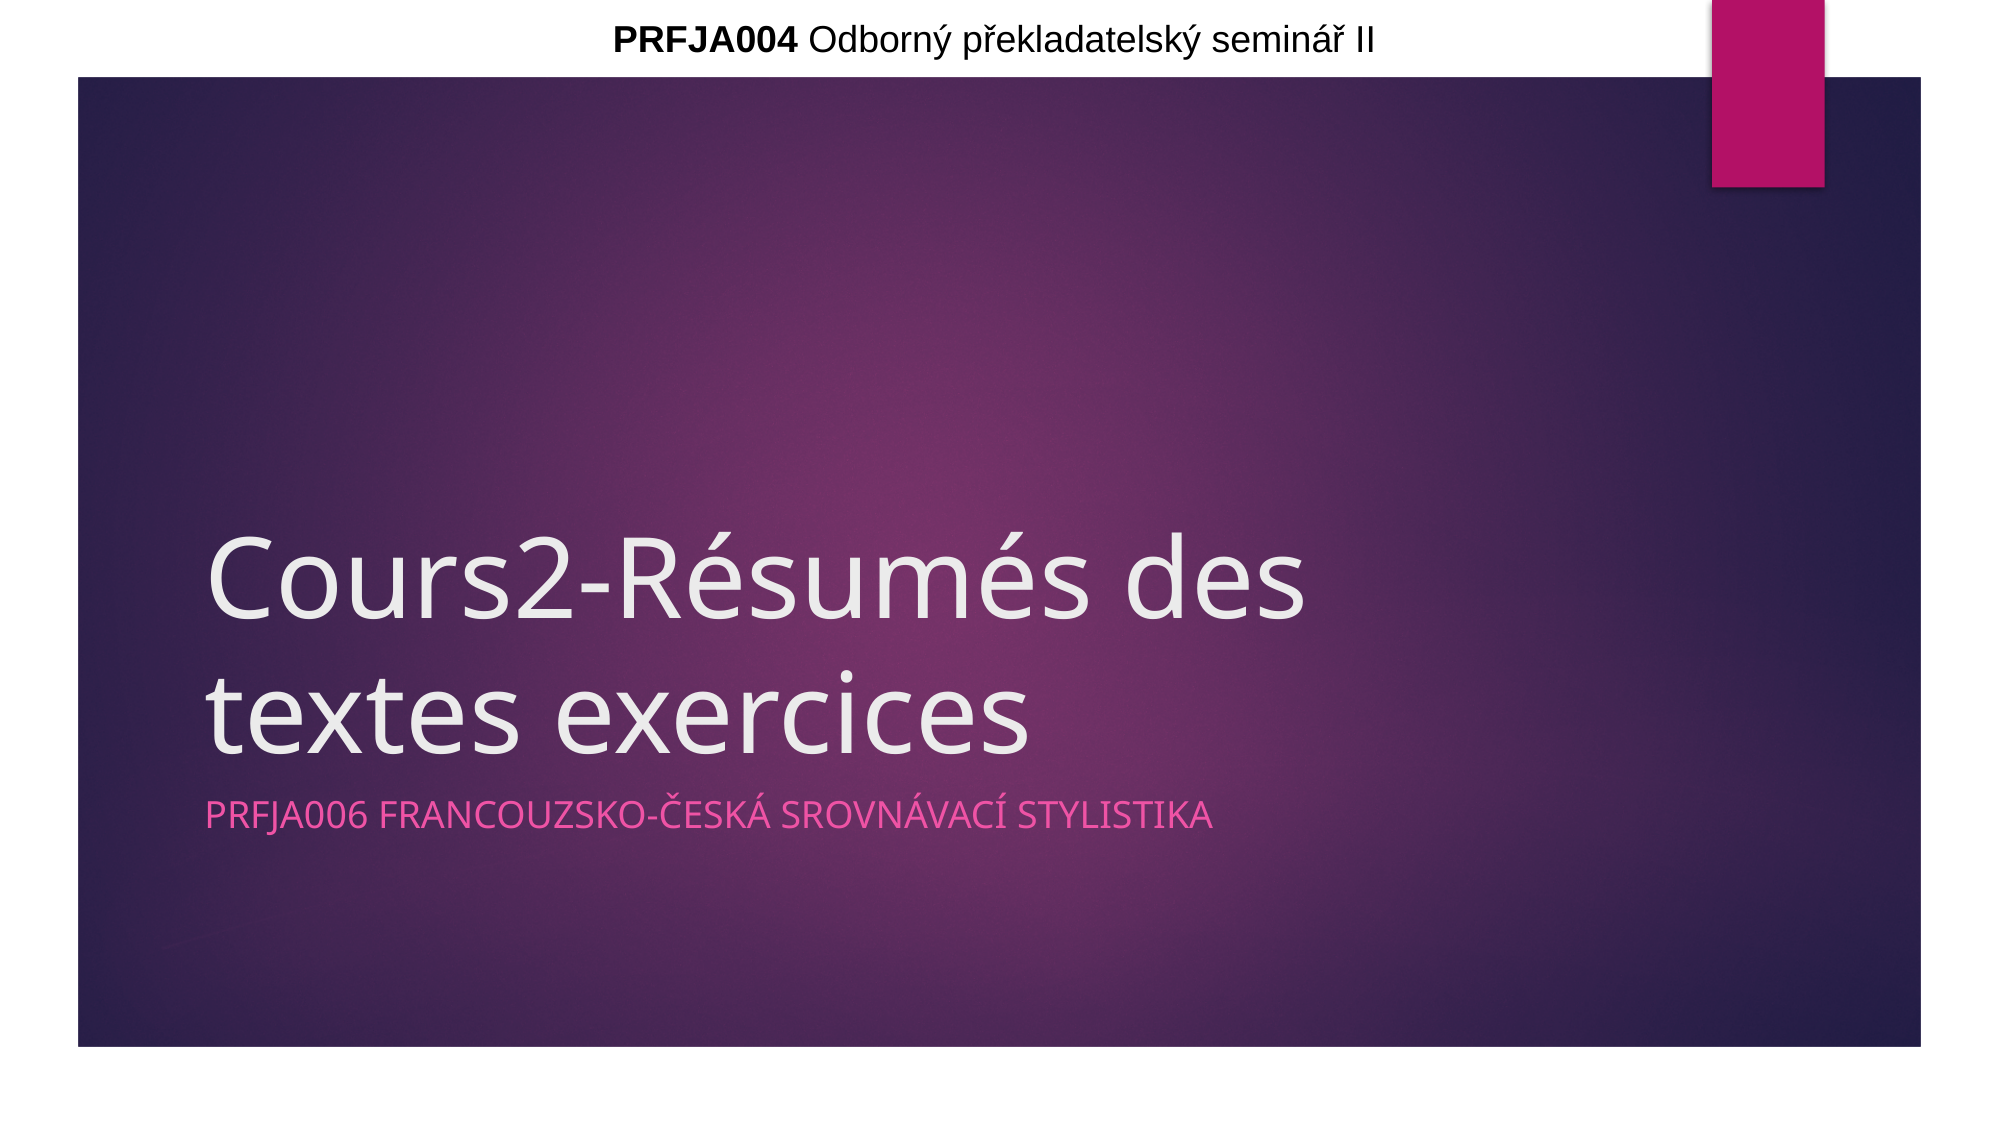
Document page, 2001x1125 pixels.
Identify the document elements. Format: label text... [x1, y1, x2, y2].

subtitle PRFJA006 Francouzsko-česká srovnávací stylistika [189, 783, 1638, 925]
title Cours2-Résumés des textes exercices [189, 344, 1638, 783]
text_box PRFJA004 Odborný překladatelský seminář II [597, 7, 1402, 68]
